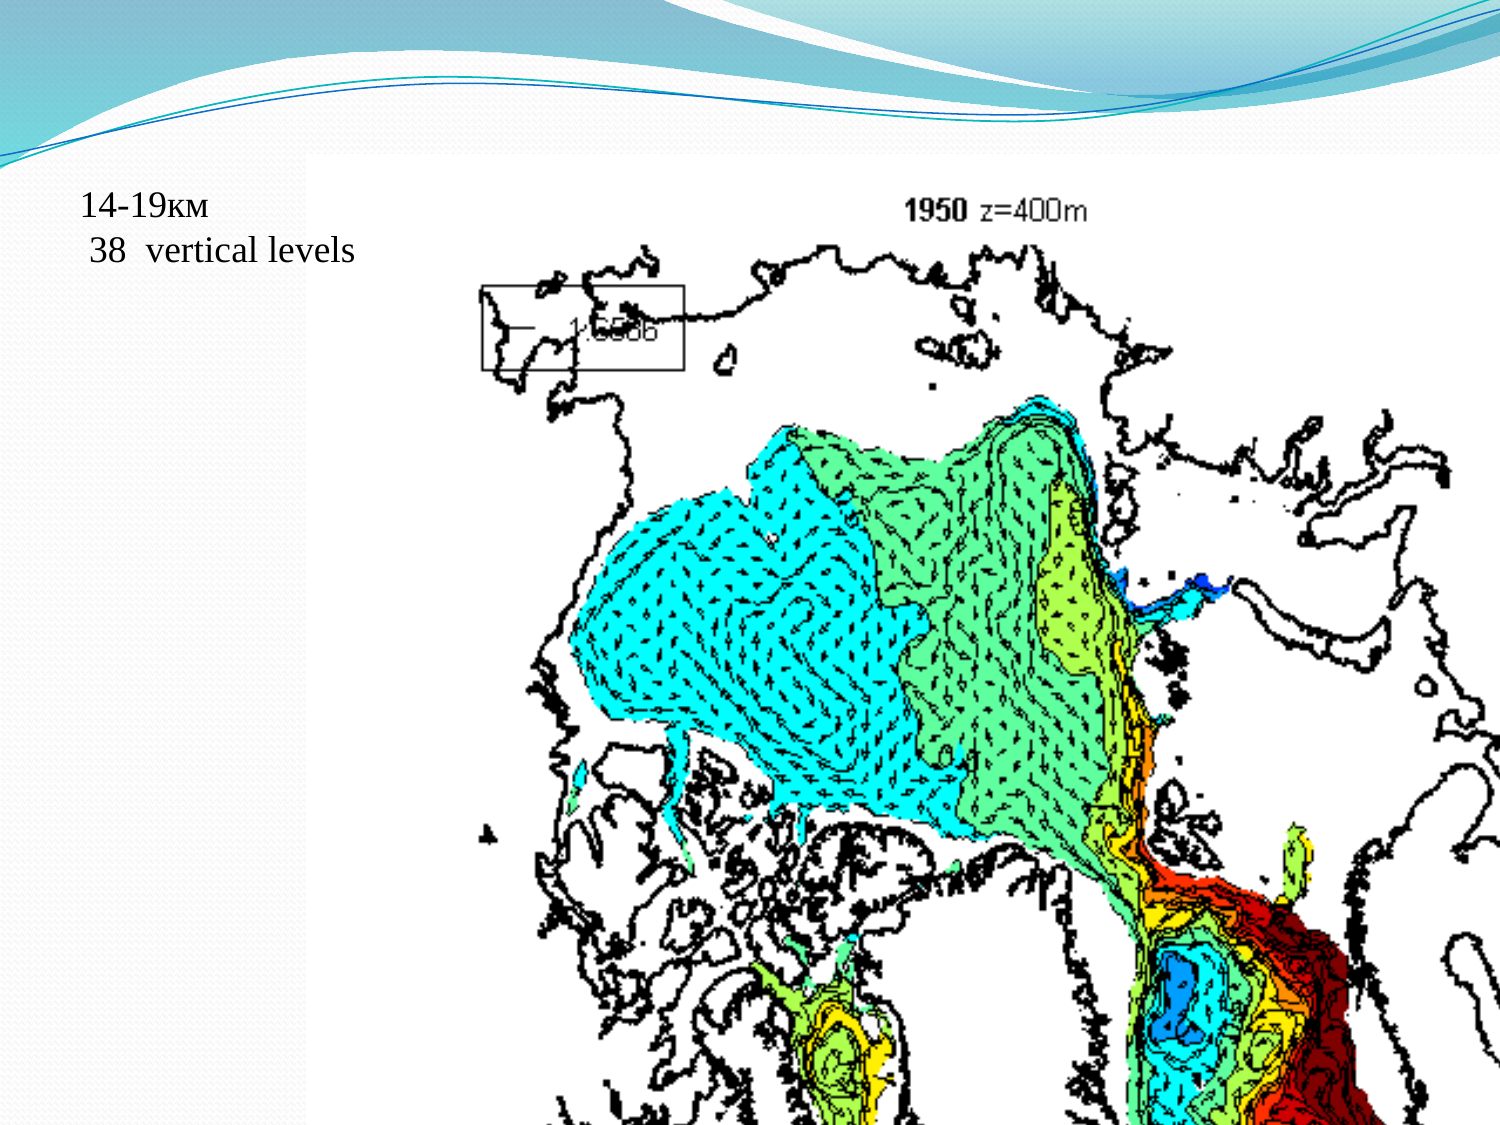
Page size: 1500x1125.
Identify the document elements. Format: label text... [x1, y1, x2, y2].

picture [305, 154, 1500, 1125]
text_box 14-19км 38 vertical levels [64, 172, 299, 278]
